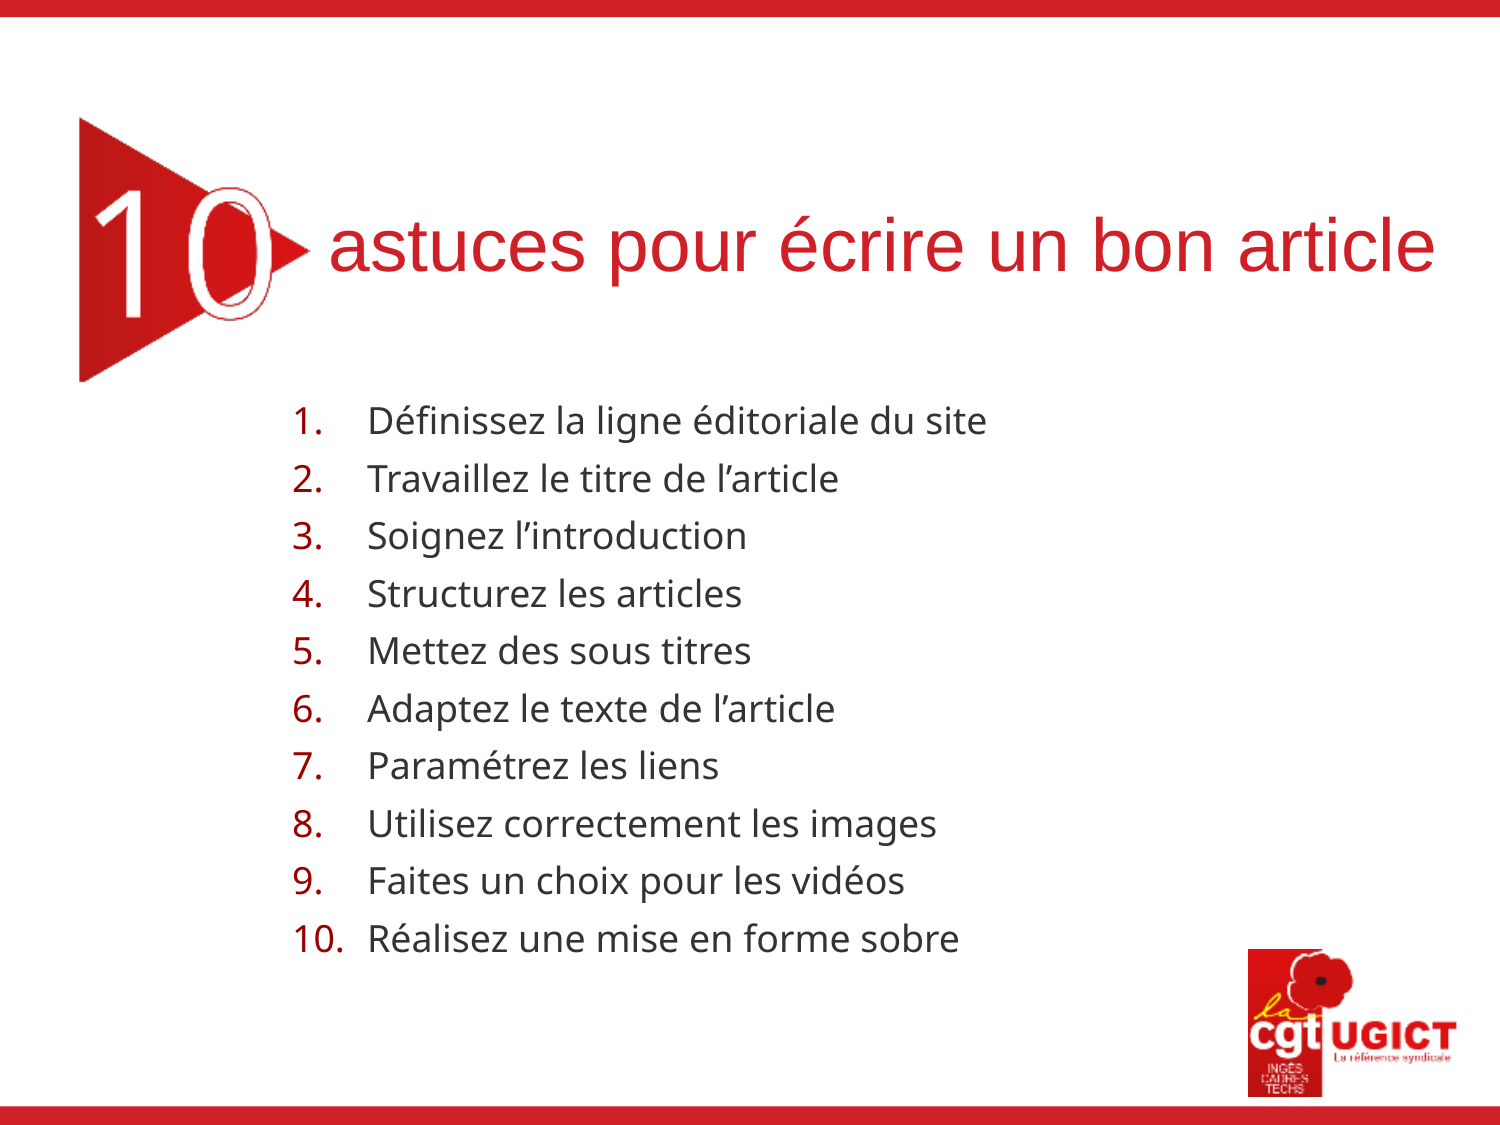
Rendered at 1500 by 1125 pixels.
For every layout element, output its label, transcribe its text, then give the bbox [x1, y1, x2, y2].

title astuces pour écrire un bon article [314, 207, 1463, 294]
picture [74, 111, 314, 391]
list Définissez la ligne éditoriale du site Travaillez le titre de l’article Soignez l’introduction Structurez les articles Mettez des sous titres Adaptez le texte de l’article Paramétrez les liens Utilisez correctement les images Faites un choix pour les vidéos Réalisez une mise en forme sobre [277, 389, 1233, 1034]
picture [1248, 948, 1466, 1098]
text_box [0, 0, 1500, 19]
text_box [0, 1104, 1500, 1125]
